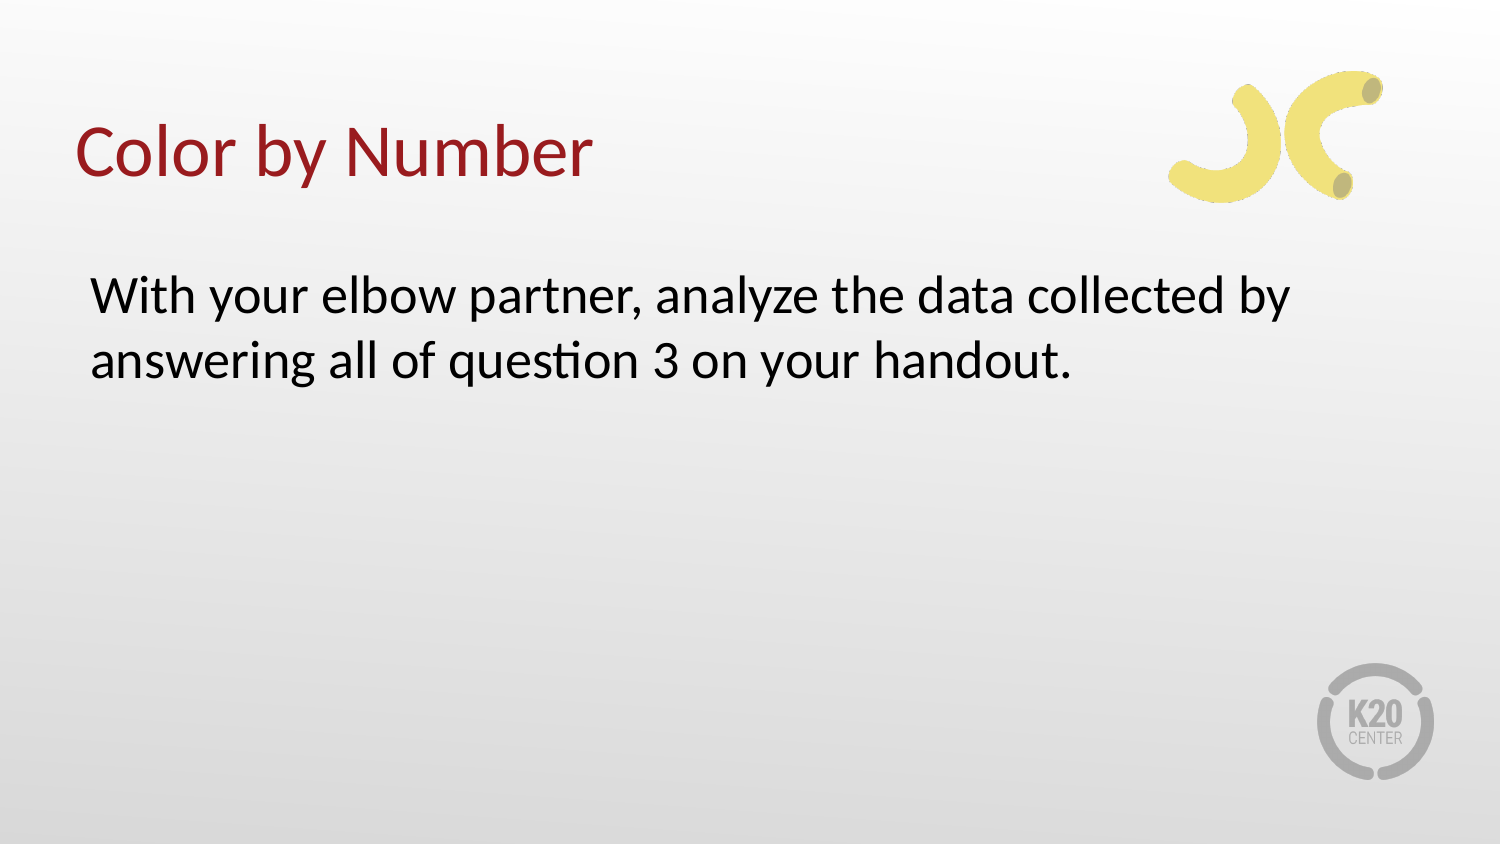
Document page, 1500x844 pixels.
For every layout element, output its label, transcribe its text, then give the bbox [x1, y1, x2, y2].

list With your elbow partner, analyze the data collected by answering all of question 3 on your handout. [75, 251, 1425, 459]
picture [1300, 646, 1451, 797]
picture [1159, 65, 1398, 210]
title Color by Number [75, 50, 1425, 191]
